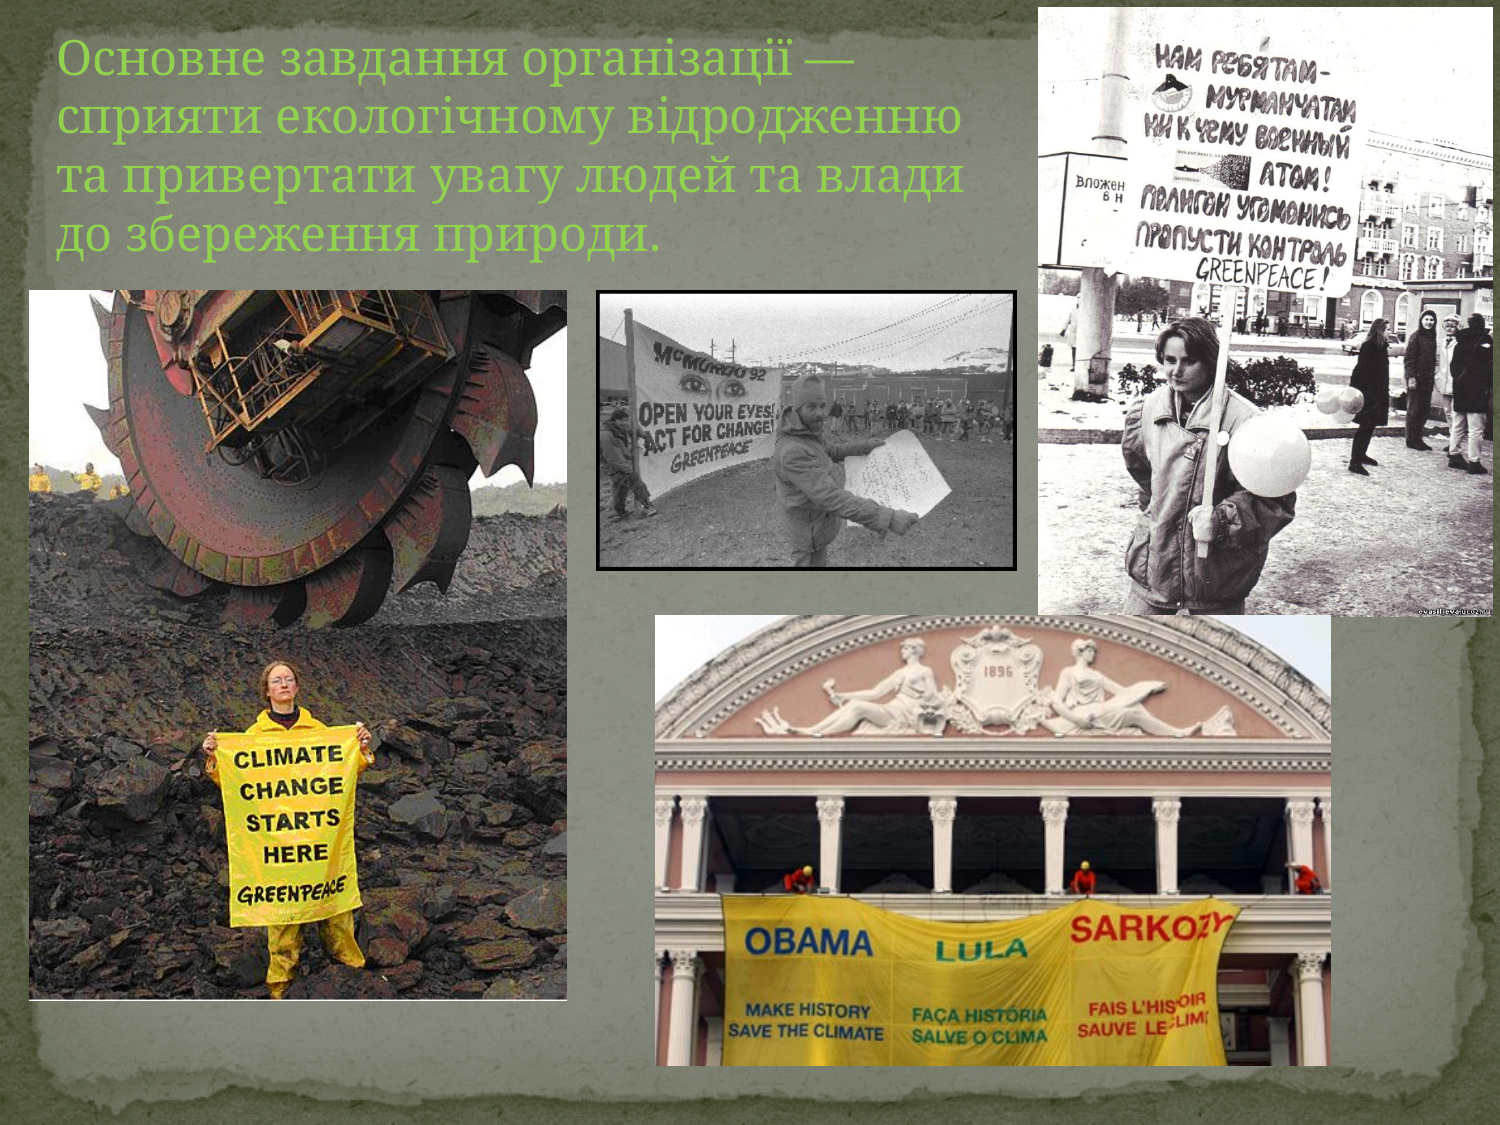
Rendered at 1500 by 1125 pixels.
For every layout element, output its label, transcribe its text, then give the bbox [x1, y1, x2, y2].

list Основне завдання організації — сприяти екологічному відродженню та привертати увагу людей та влади до збереження природи. [41, 19, 999, 303]
picture [29, 290, 567, 1001]
picture [596, 290, 1017, 571]
picture [655, 7, 1493, 1066]
